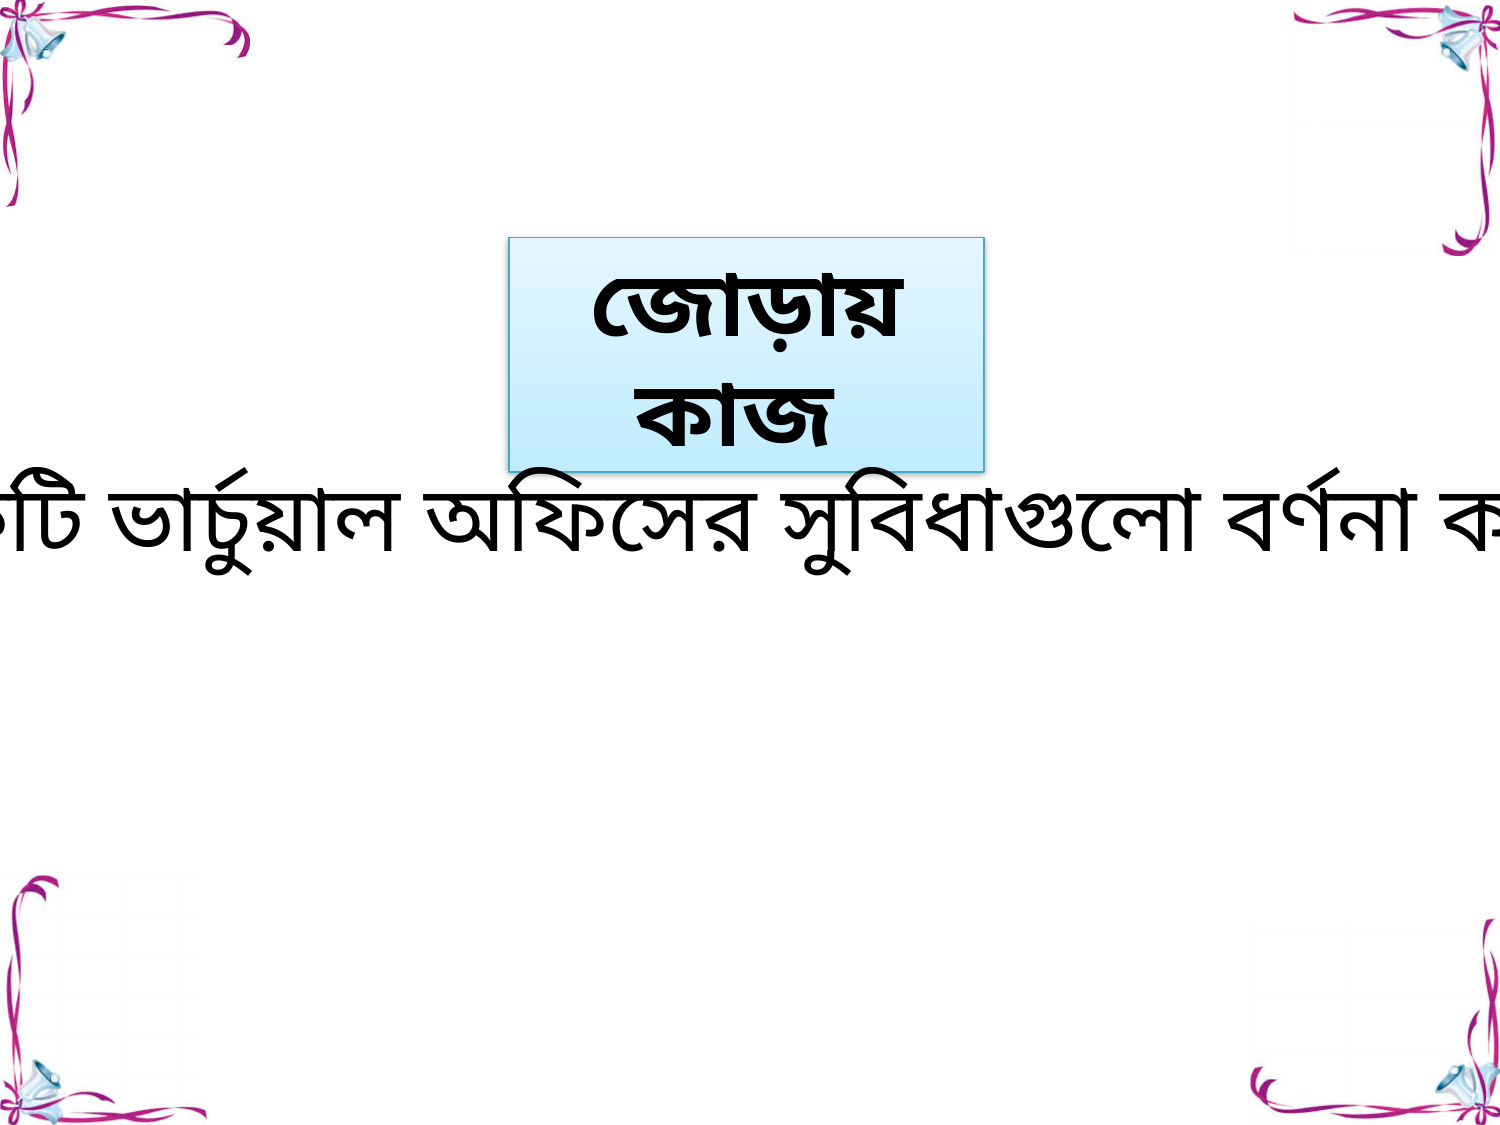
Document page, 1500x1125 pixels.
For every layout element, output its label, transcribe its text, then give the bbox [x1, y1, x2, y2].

text_box জোড়ায় কাজ [508, 237, 985, 452]
picture [0, 0, 250, 207]
picture [1294, 6, 1500, 256]
text_box একটি ভার্চুয়াল অফিসের সুবিধাগুলো বর্ণনা কর। [0, 452, 1500, 577]
picture [1251, 919, 1500, 1124]
picture [1, 876, 206, 1125]
